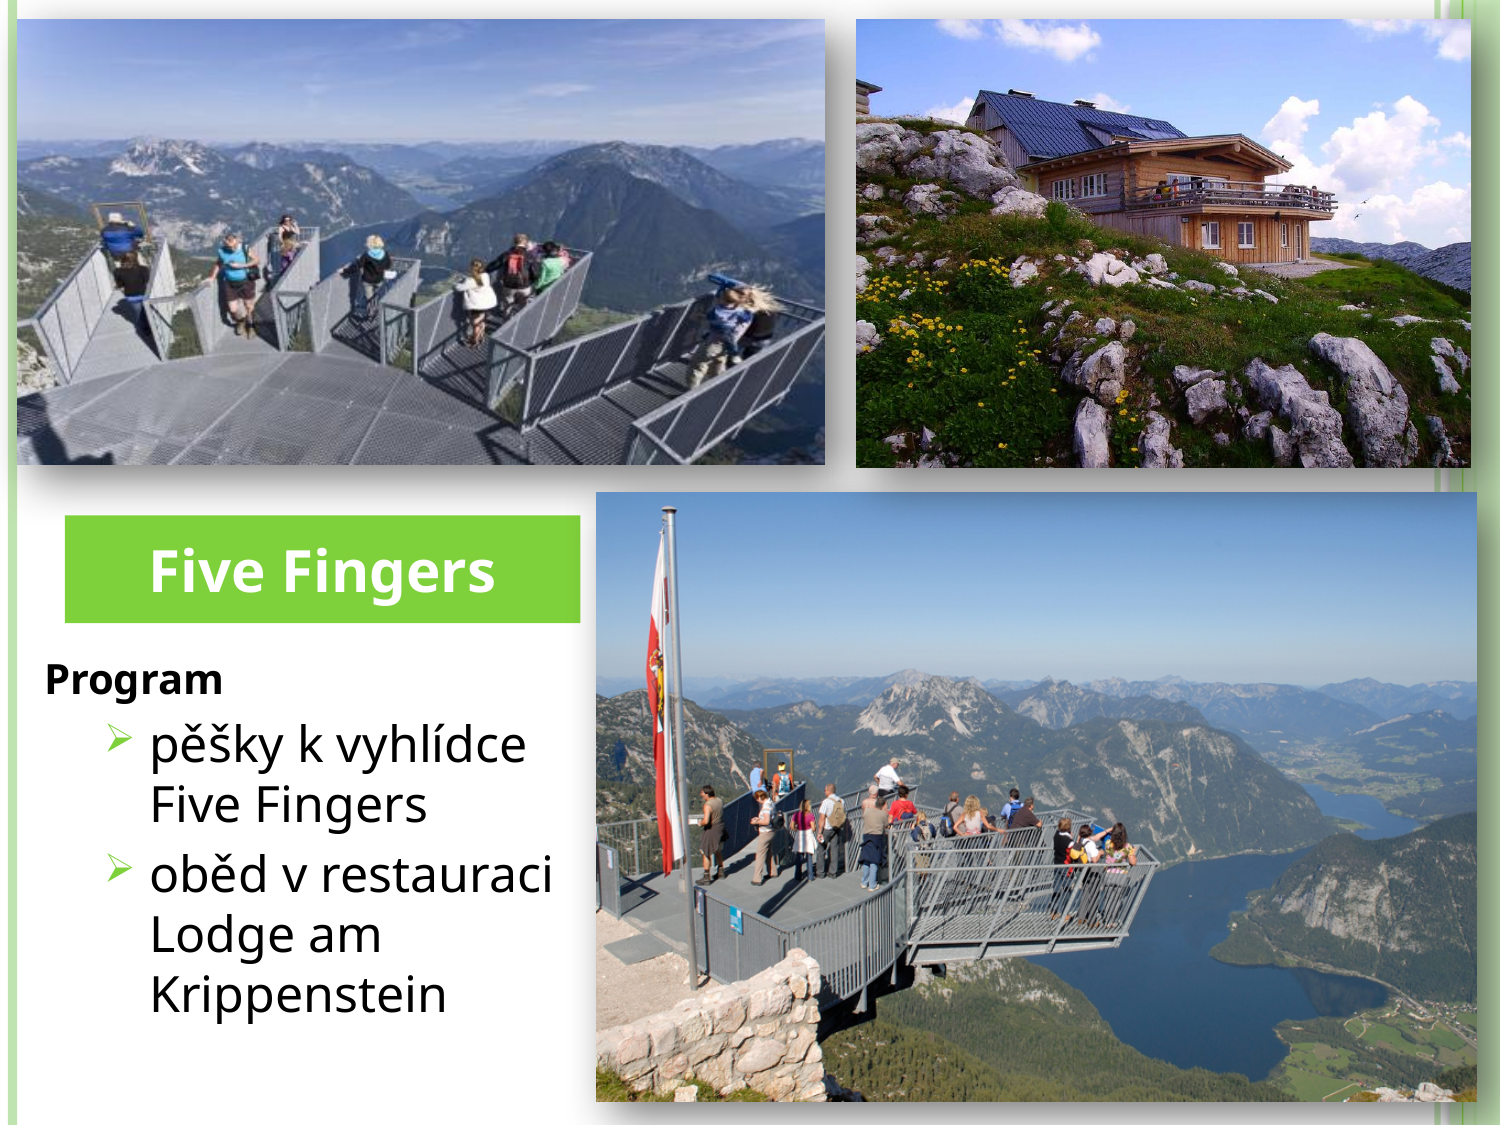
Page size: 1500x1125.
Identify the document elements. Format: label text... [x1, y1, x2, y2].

picture [595, 491, 1478, 1102]
picture [855, 18, 1472, 469]
list Five Fingers [64, 515, 581, 624]
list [17, 18, 825, 465]
list Program pěšky k vyhlídce Five Fingers oběd v restauraci Lodge am Krippenstein [29, 645, 579, 1094]
